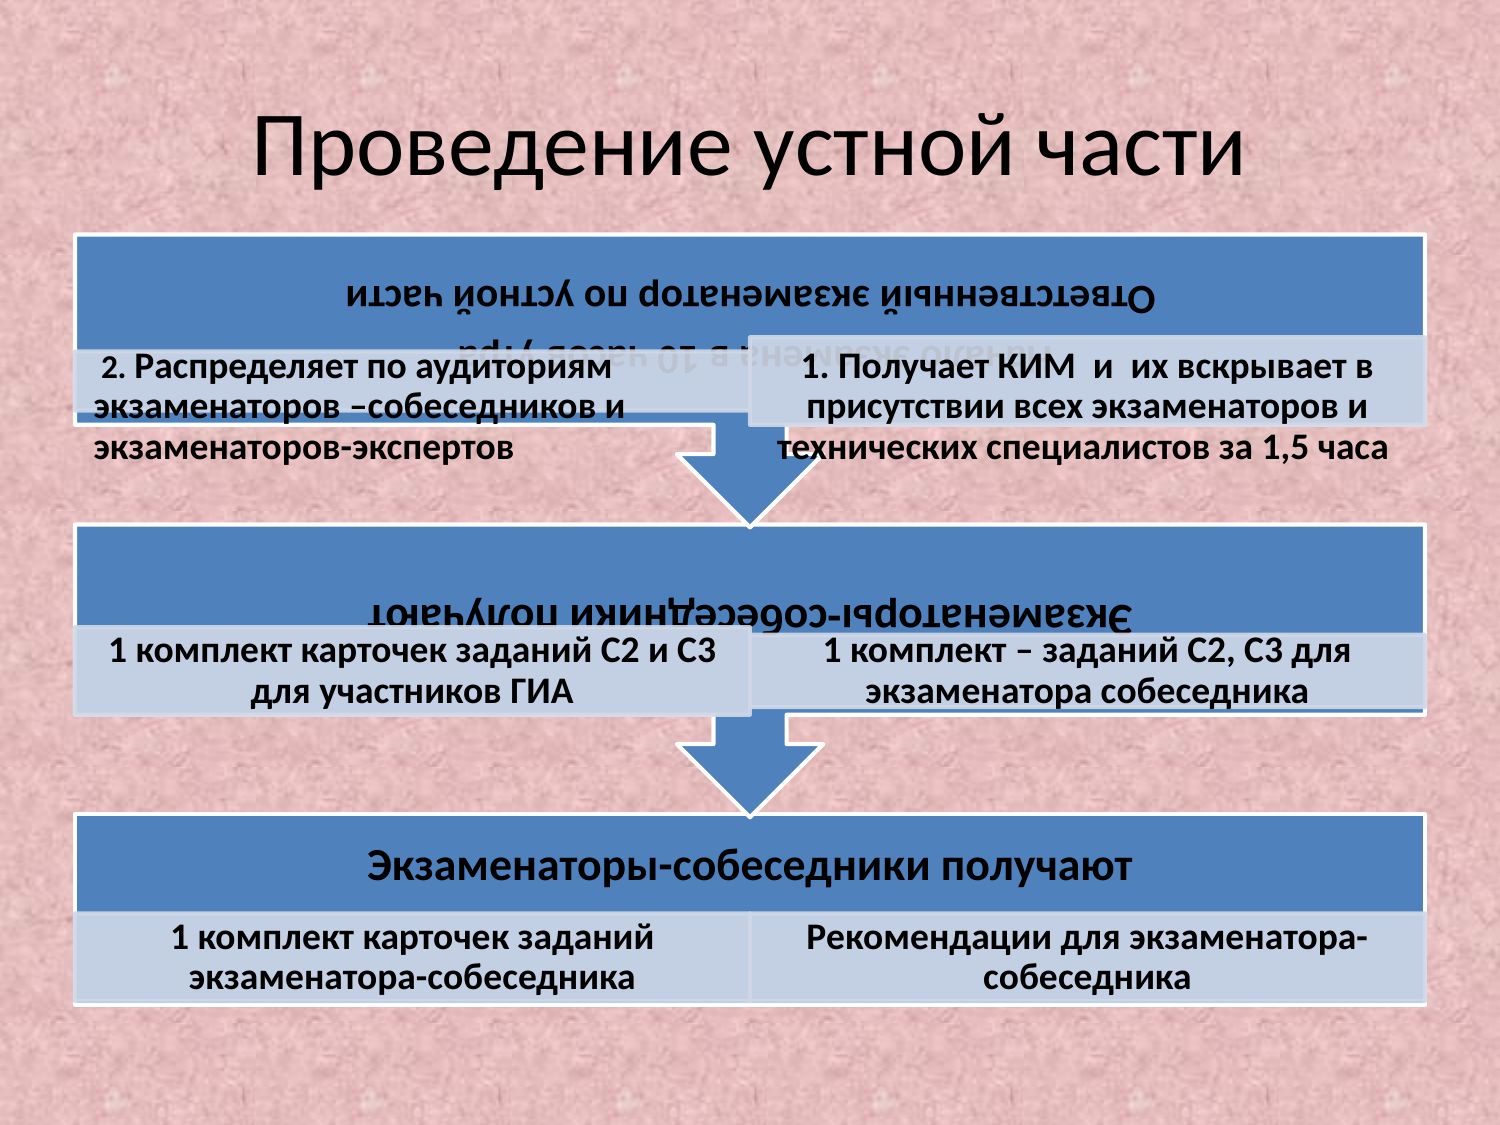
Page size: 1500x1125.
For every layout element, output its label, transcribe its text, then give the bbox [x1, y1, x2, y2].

picture [0, 0, 1500, 1125]
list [74, 234, 1426, 1006]
title Проведение устной части [75, 45, 1425, 232]
